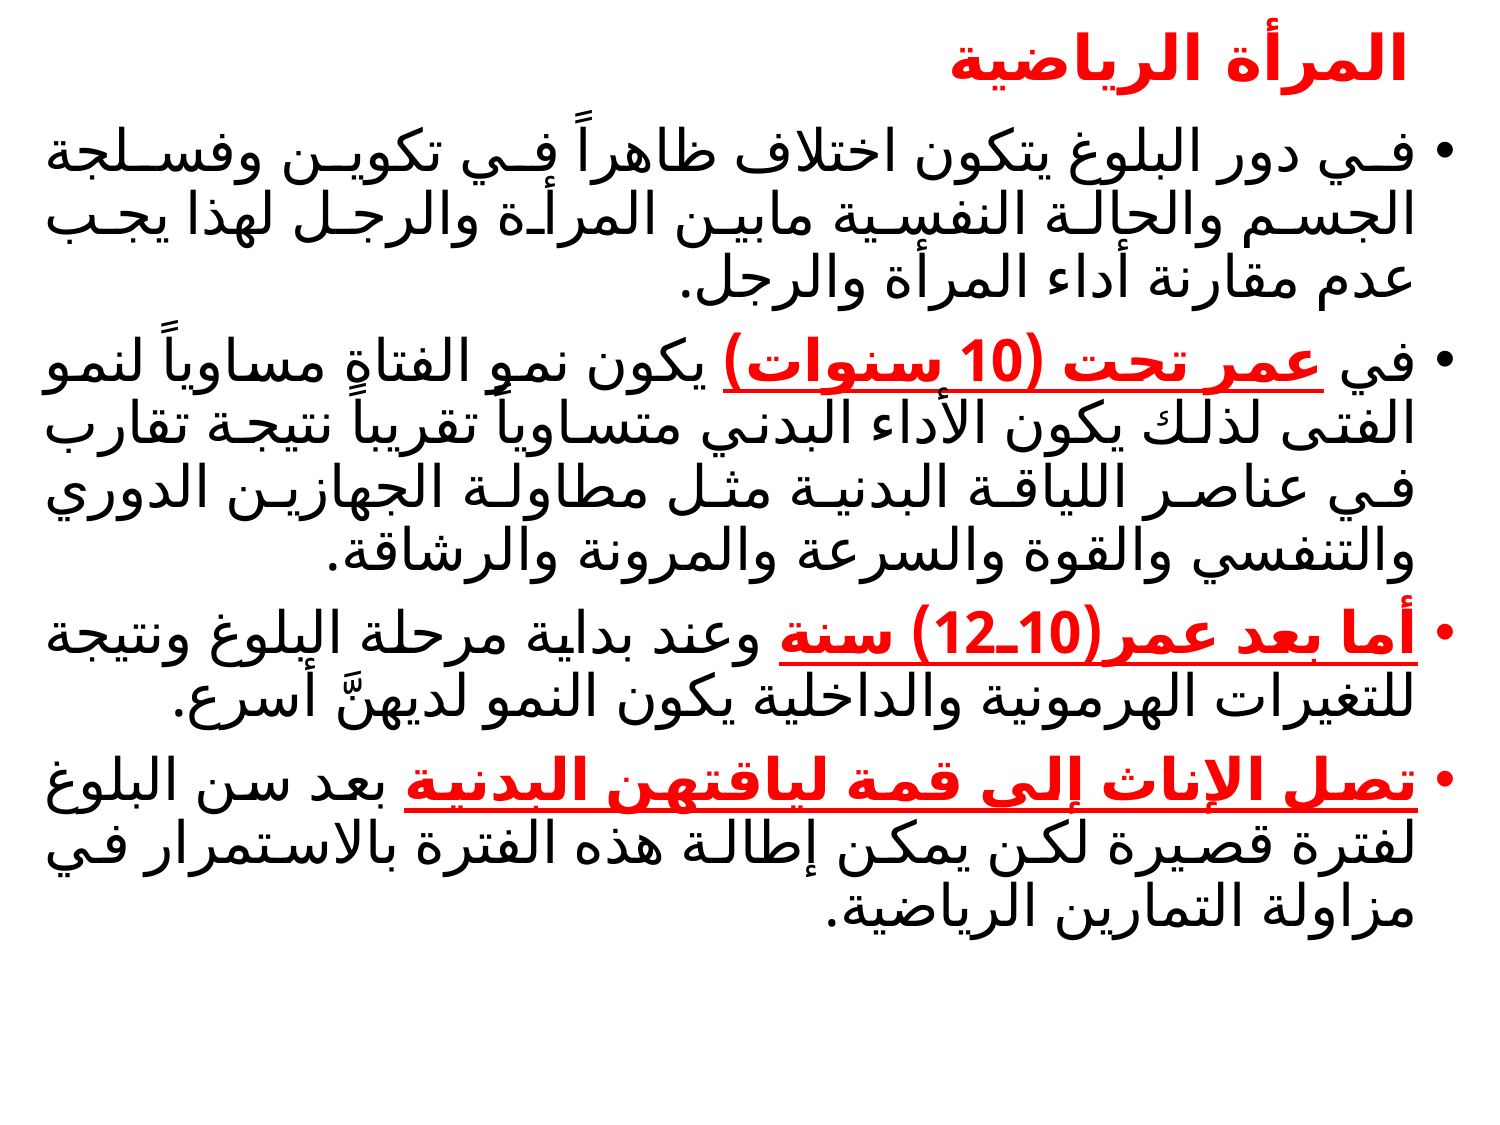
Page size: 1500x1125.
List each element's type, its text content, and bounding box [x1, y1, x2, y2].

title المرأة الرياضية [75, 19, 1425, 102]
list في دور البلوغ يتكون اختلاف ظاهراً في تكوين وفسلجة الجسم والحالة النفسية مابين المرأة والرجل لهذا يجب عدم مقارنة أداء المرأة والرجل. في عمر تحت (10 سنوات) يكون نمو الفتاة مساوياً لنمو الفتى لذلك يكون الأداء البدني متساوياً تقريباً نتيجة تقارب في عناصر اللياقة البدنية مثل مطاولة الجهازين الدوري والتنفسي والقوة والسرعة والمرونة والرشاقة. أما بعد عمر(10ـ12) سنة وعند بداية مرحلة البلوغ ونتيجة للتغيرات الهرمونية والداخلية يكون النمو لديهنَّ أسرع. تصل الإناث إلى قمة لياقتهن البدنية بعد سن البلوغ لفترة قصيرة لكن يمكن إطالة هذه الفترة بالاستمرار في مزاولة التمارين الرياضية. [29, 113, 1471, 1083]
